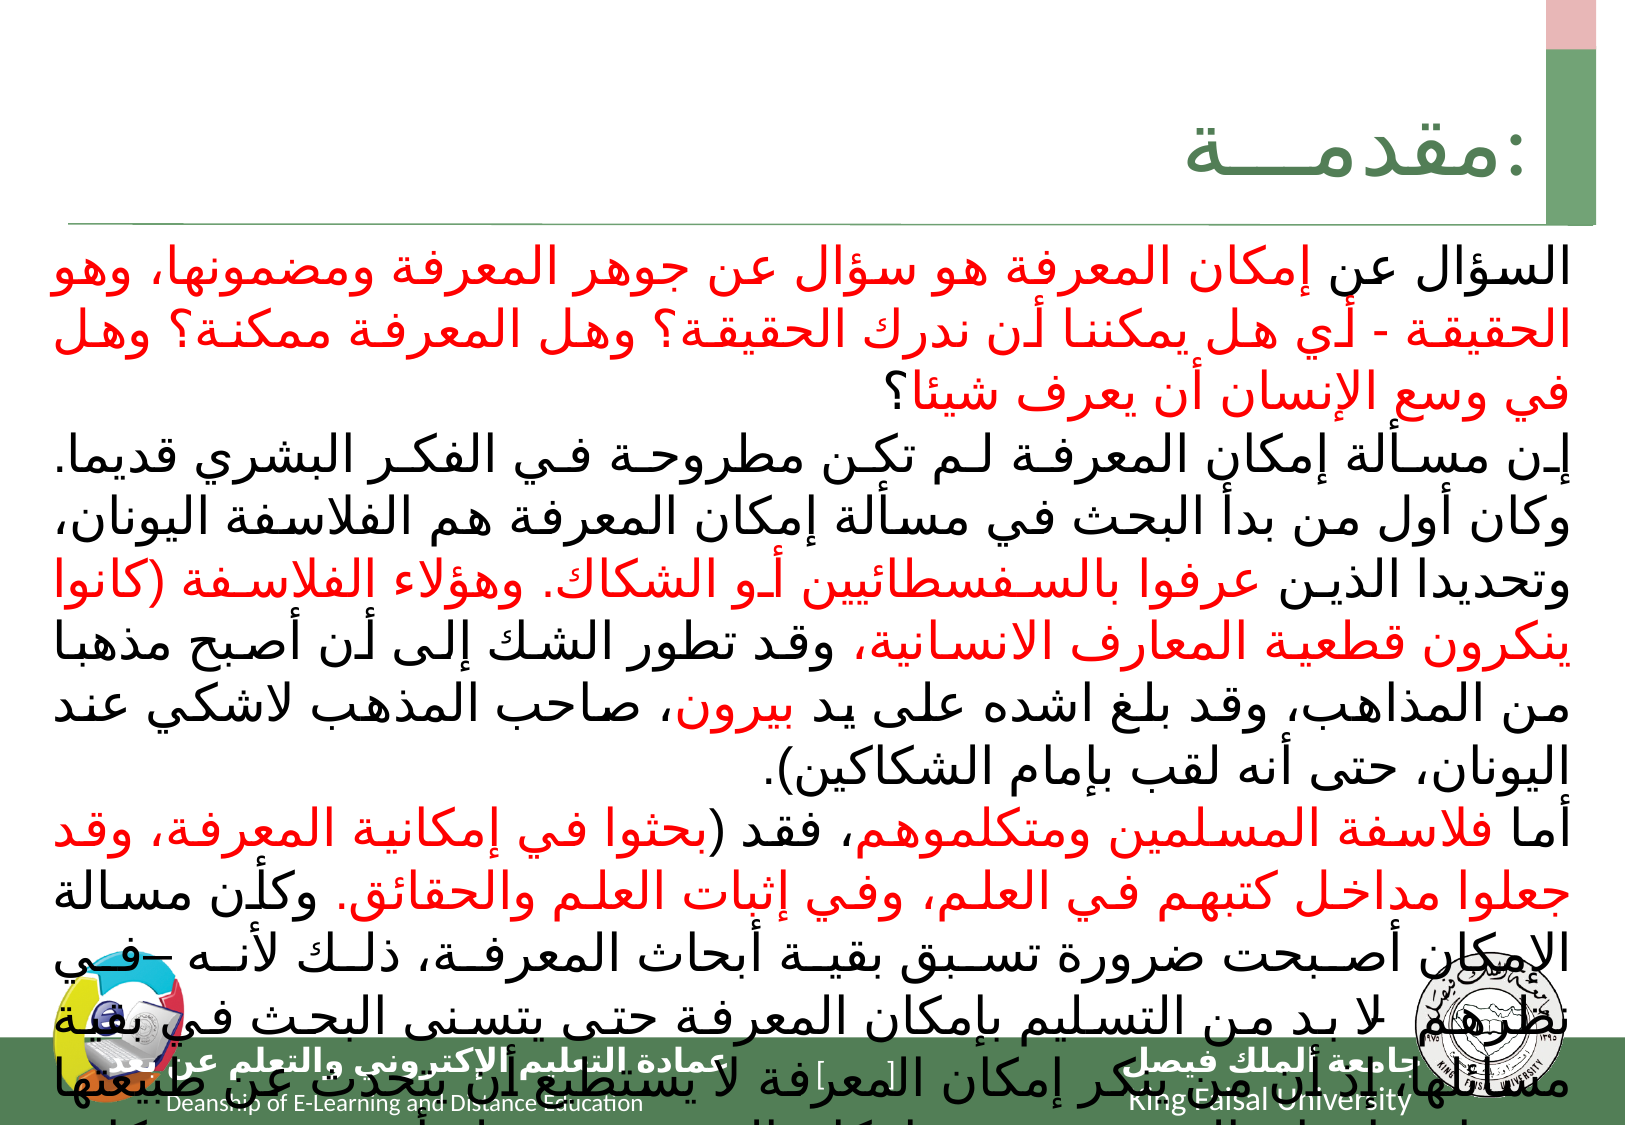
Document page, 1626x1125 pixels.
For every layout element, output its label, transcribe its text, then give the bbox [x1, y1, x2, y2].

list السؤال عن إمكان المعرفة هو سؤال عن جوهر المعرفة ومضمونها، وهو الحقيقة - أي هل يمكننا أن ندرك الحقيقة؟ وهل المعرفة ممكنة؟ وهل في وسع الإنسان أن يعرف شيئا؟ إن مسألة إمكان المعرفة لم تكن مطروحة في الفكر البشري قديما. وكان أول من بدأ البحث في مسألة إمكان المعرفة هم الفلاسفة اليونان، وتحديدا الذين عرفوا بالسفسطائيين أو الشكاك. وهؤلاء الفلاسفة (كانوا ينكرون قطعية المعارف الانسانية، وقد تطور الشك إلى أن أصبح مذهبا من المذاهب، وقد بلغ اشده على يد بيرون، صاحب المذهب لاشكي عند اليونان، حتى أنه لقب بإمام الشكاكين). أما فلاسفة المسلمين ومتكلموهم، فقد (بحثوا في إمكانية المعرفة، وقد جعلوا مداخل كتبهم في العلم، وفي إثبات العلم والحقائق. وكأن مسالة الإمكان أصبحت ضرورة تسبق بقية أبحاث المعرفة، ذلك لأنه –في نظرهم- لا بد من التسليم بإمكان المعرفة حتى يتسنى البحث في بقية مسائلها، إذ أن من ينكر إمكان المعرفة لا يستطيع أن يتحدث عن طبيعتها ومصادرها، وإن الذي يتيقن من إمكان المعرفة يحق له أن يبحث في كافة موضوعاتها). [37, 224, 1588, 1006]
picture [50, 1006, 188, 1104]
title مقدمـــة: [80, 44, 1544, 224]
picture [1412, 1006, 1567, 1100]
picture [170, 1097, 178, 1104]
